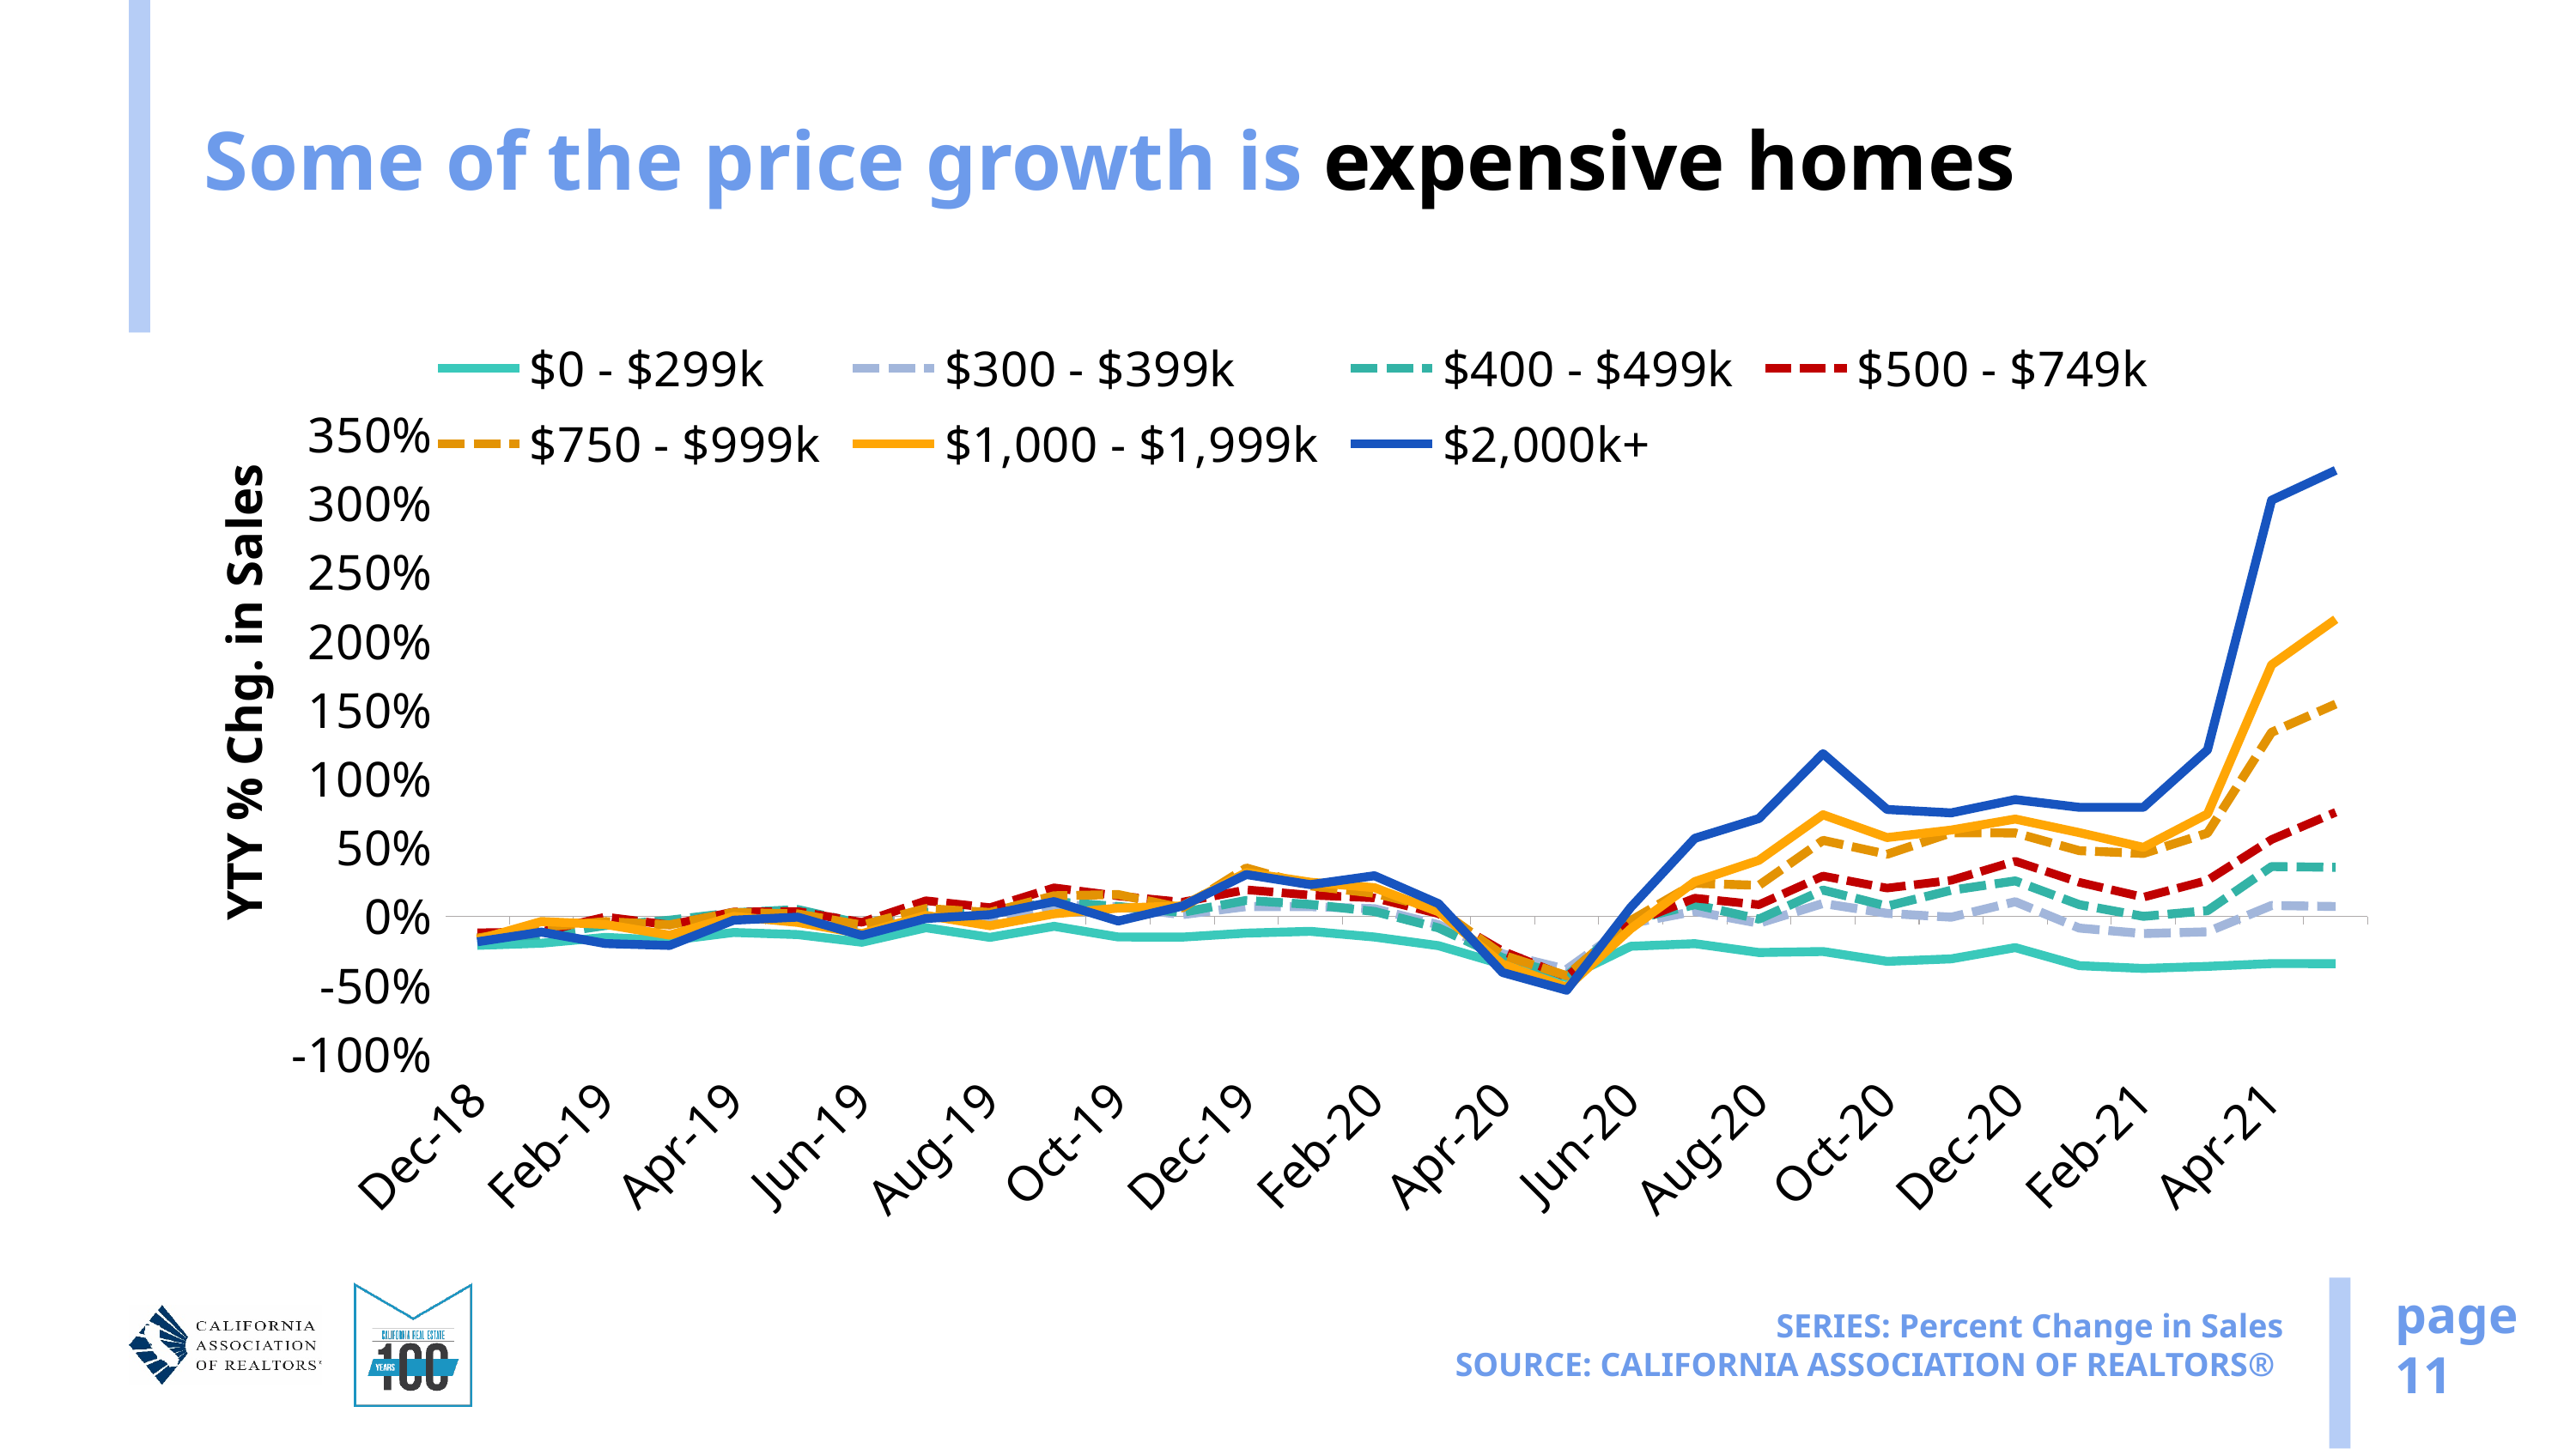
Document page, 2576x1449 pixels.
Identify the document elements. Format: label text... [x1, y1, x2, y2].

picture [354, 1282, 472, 1407]
chart [149, 316, 2437, 1262]
title Some of the price growth is expensive homes [191, 113, 2125, 215]
text_box SERIES: Percent Change in Sales SOURCE: CALIFORNIA ASSOCIATION OF REALTORS® [1394, 1300, 2297, 1390]
slide_number page 11 [2383, 1277, 2576, 1412]
picture [129, 1305, 322, 1385]
